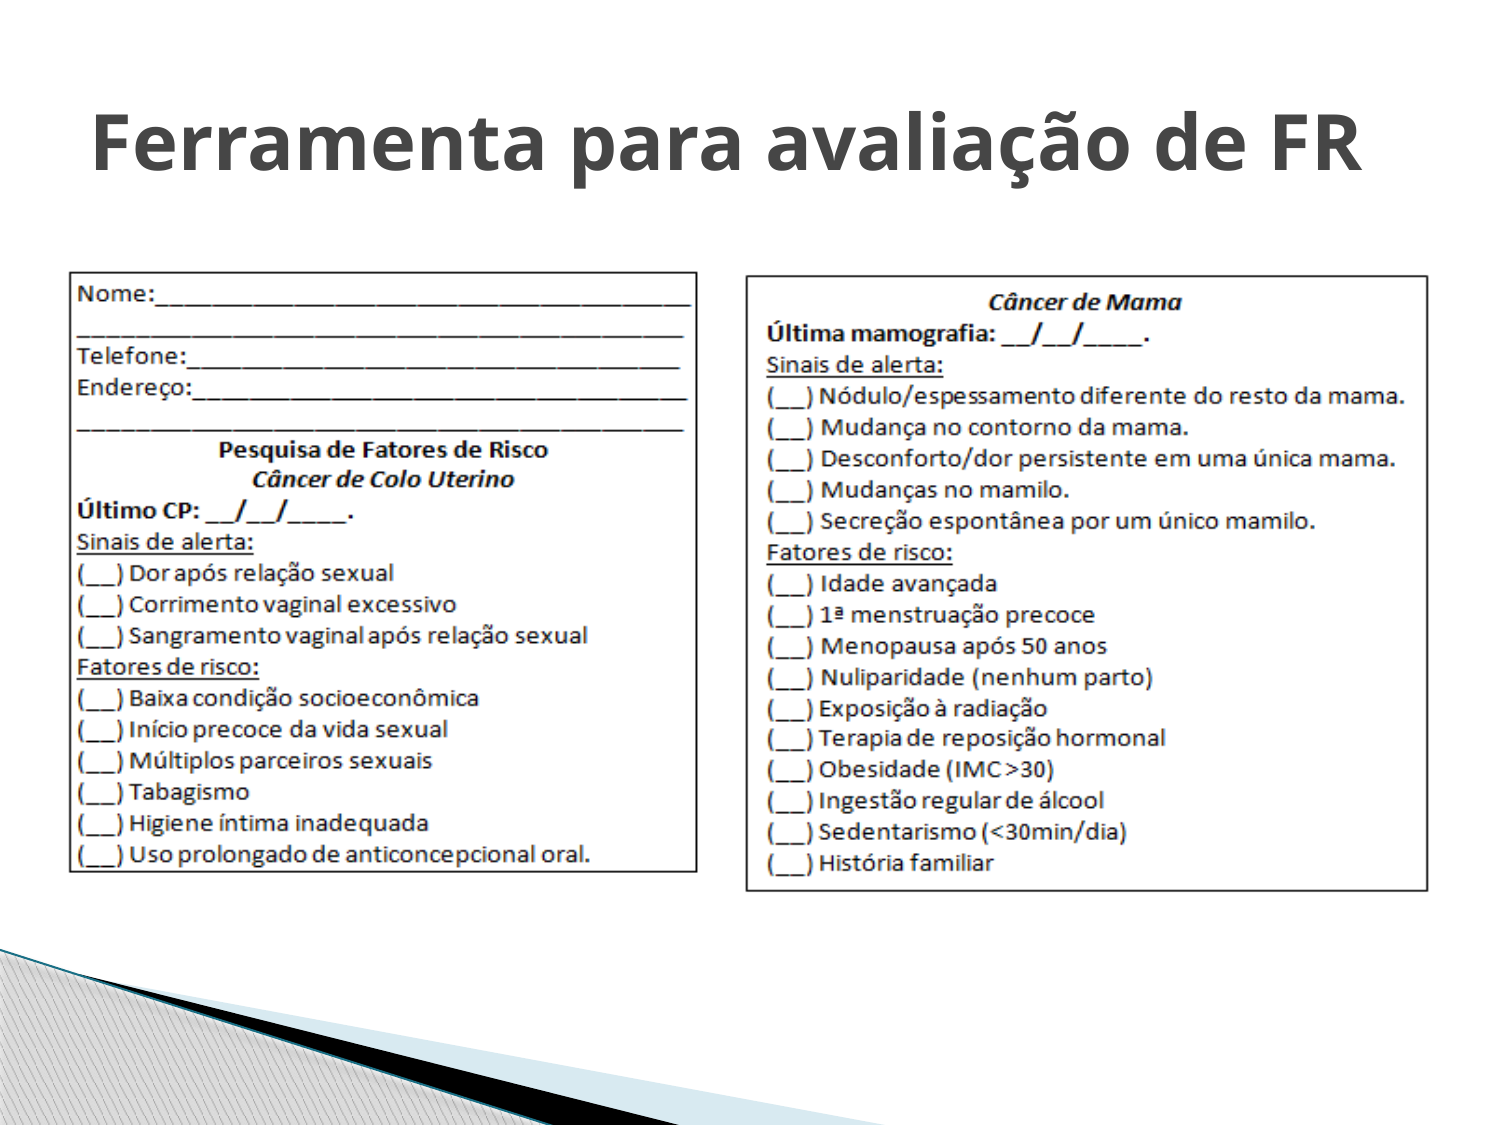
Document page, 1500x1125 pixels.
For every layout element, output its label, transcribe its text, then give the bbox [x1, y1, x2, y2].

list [64, 266, 1436, 899]
title Ferramenta para avaliação de FR [75, 45, 1425, 233]
